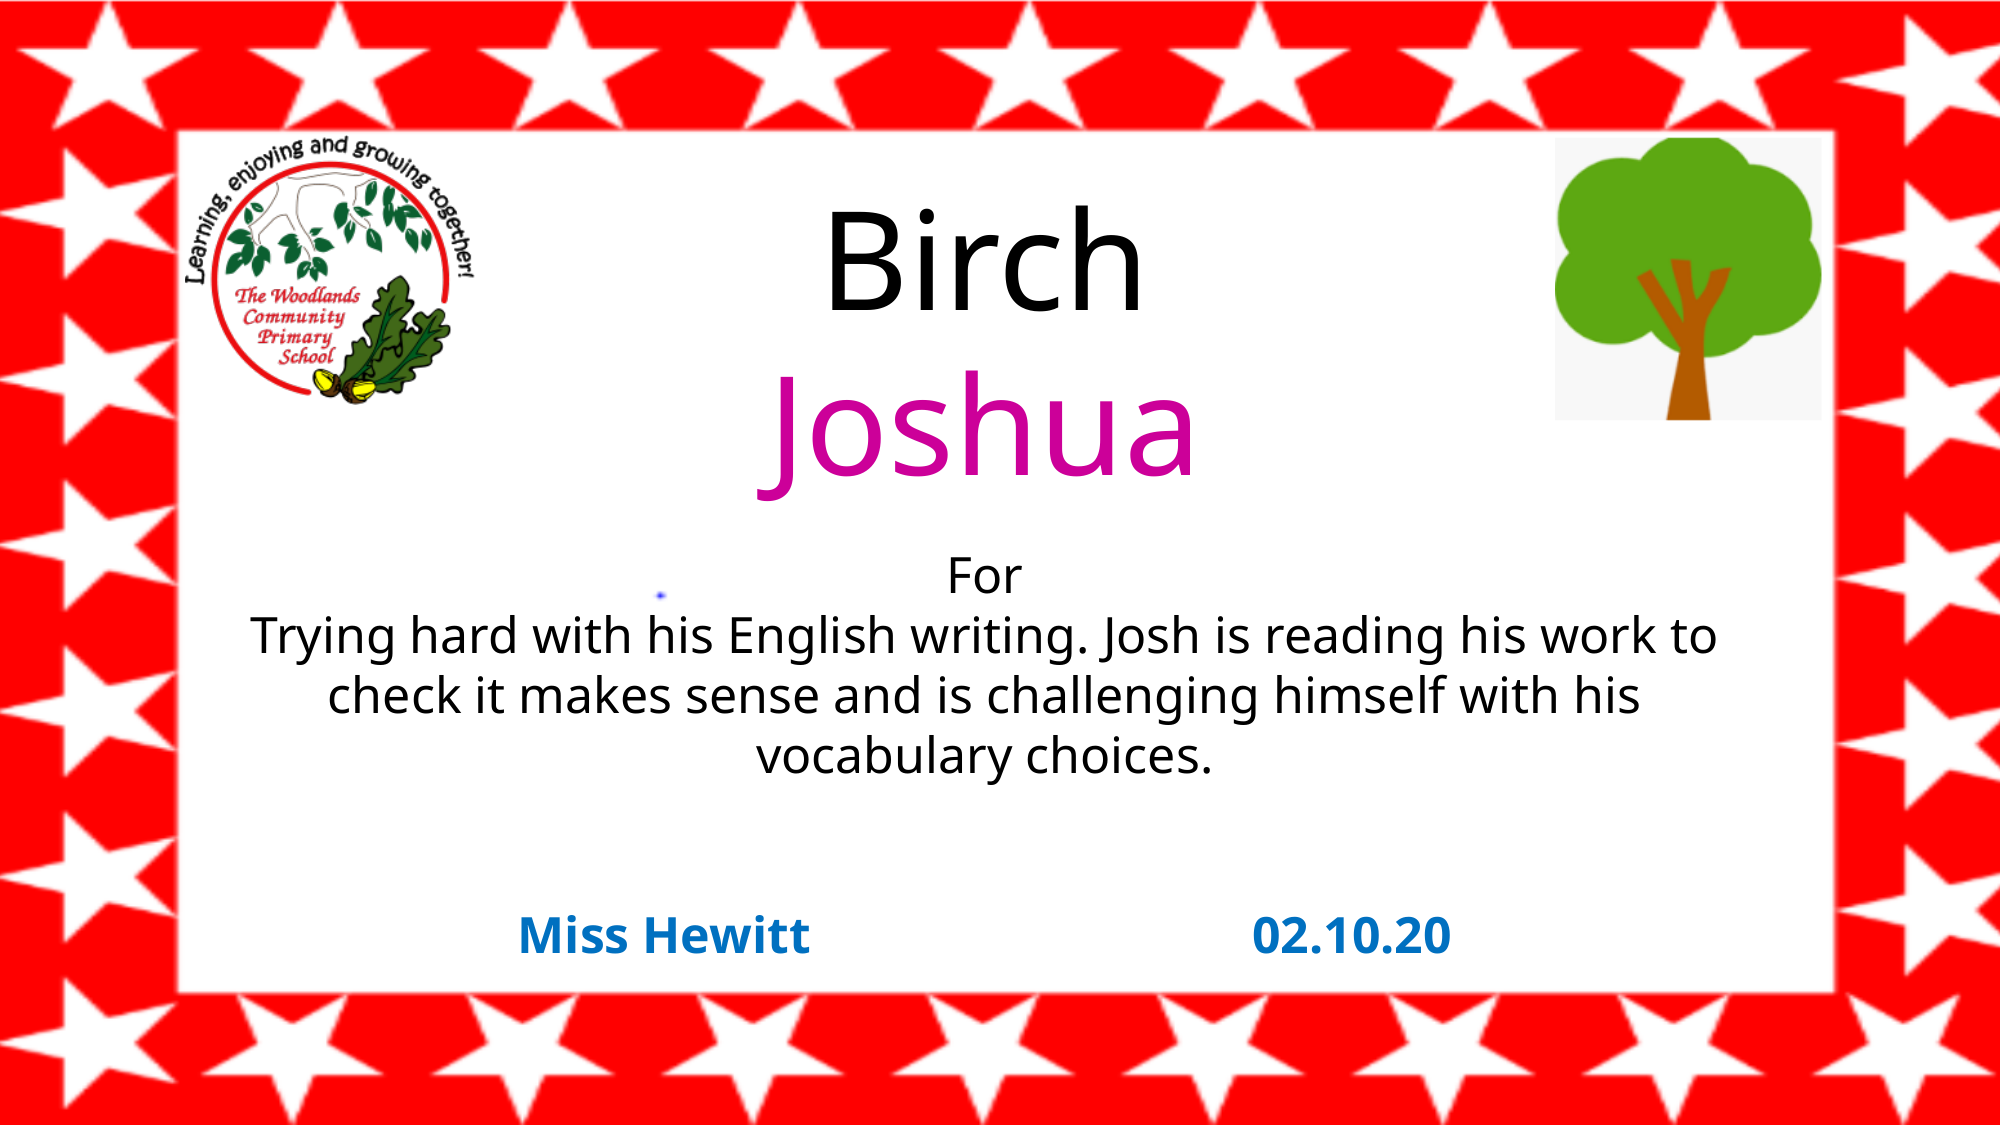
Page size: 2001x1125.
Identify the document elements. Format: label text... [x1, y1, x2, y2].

text_box Birch Joshua For Trying hard with his English writing. Josh is reading his work to check it makes sense and is challenging himself with his vocabulary choices. Miss Hewitt 02.10.20 [185, 405, 437, 1031]
picture [0, 0, 2000, 1125]
text_box Birch Joshua For Trying hard with his English writing. Josh is reading his work to check it makes sense and is challenging himself with his vocabulary choices. Miss Hewitt 02.10.20 [1563, 422, 1785, 1031]
